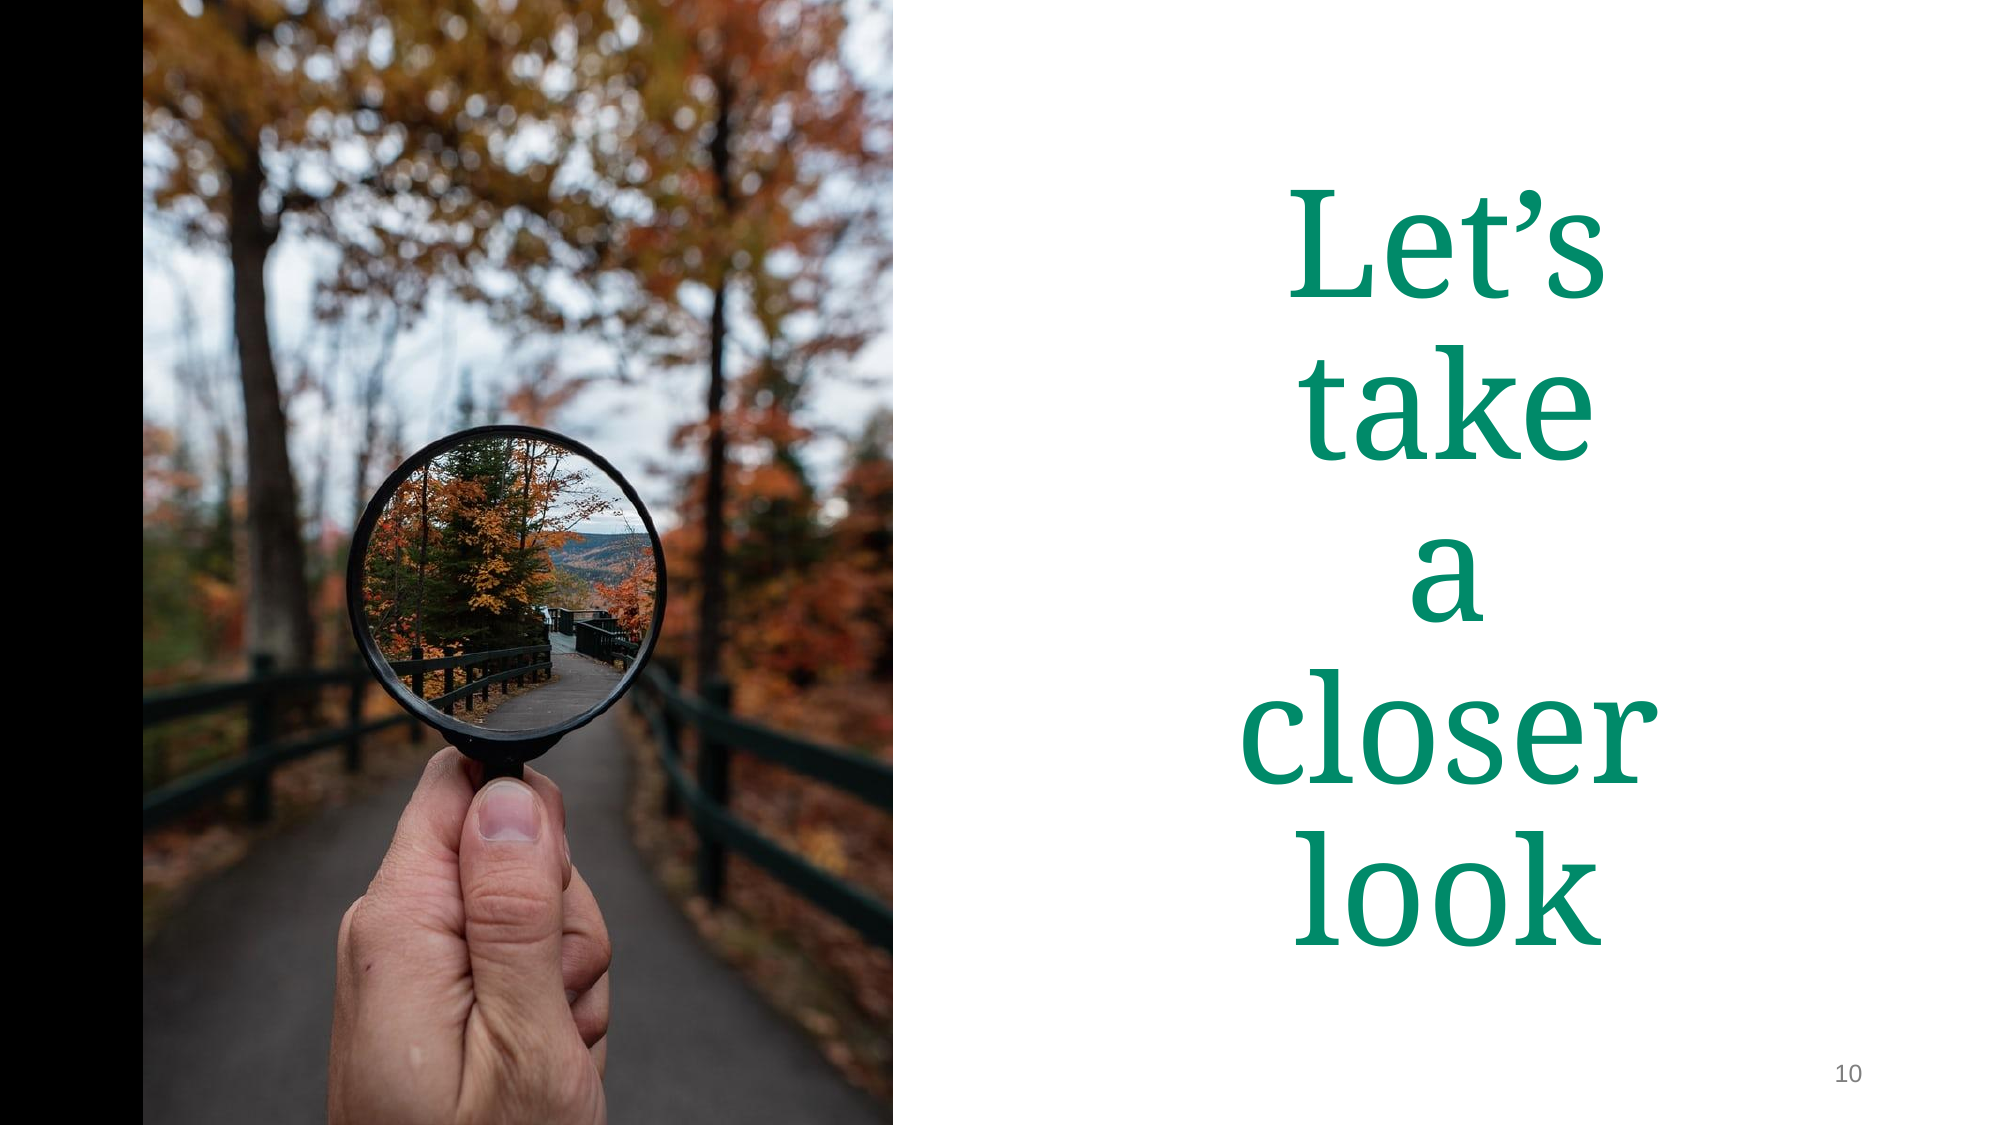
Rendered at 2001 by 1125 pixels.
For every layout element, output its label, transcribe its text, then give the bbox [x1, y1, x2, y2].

picture [142, 0, 894, 1125]
slide_number 10 [1712, 1042, 1863, 1103]
title Let’s take a closer look [1003, 139, 1893, 986]
